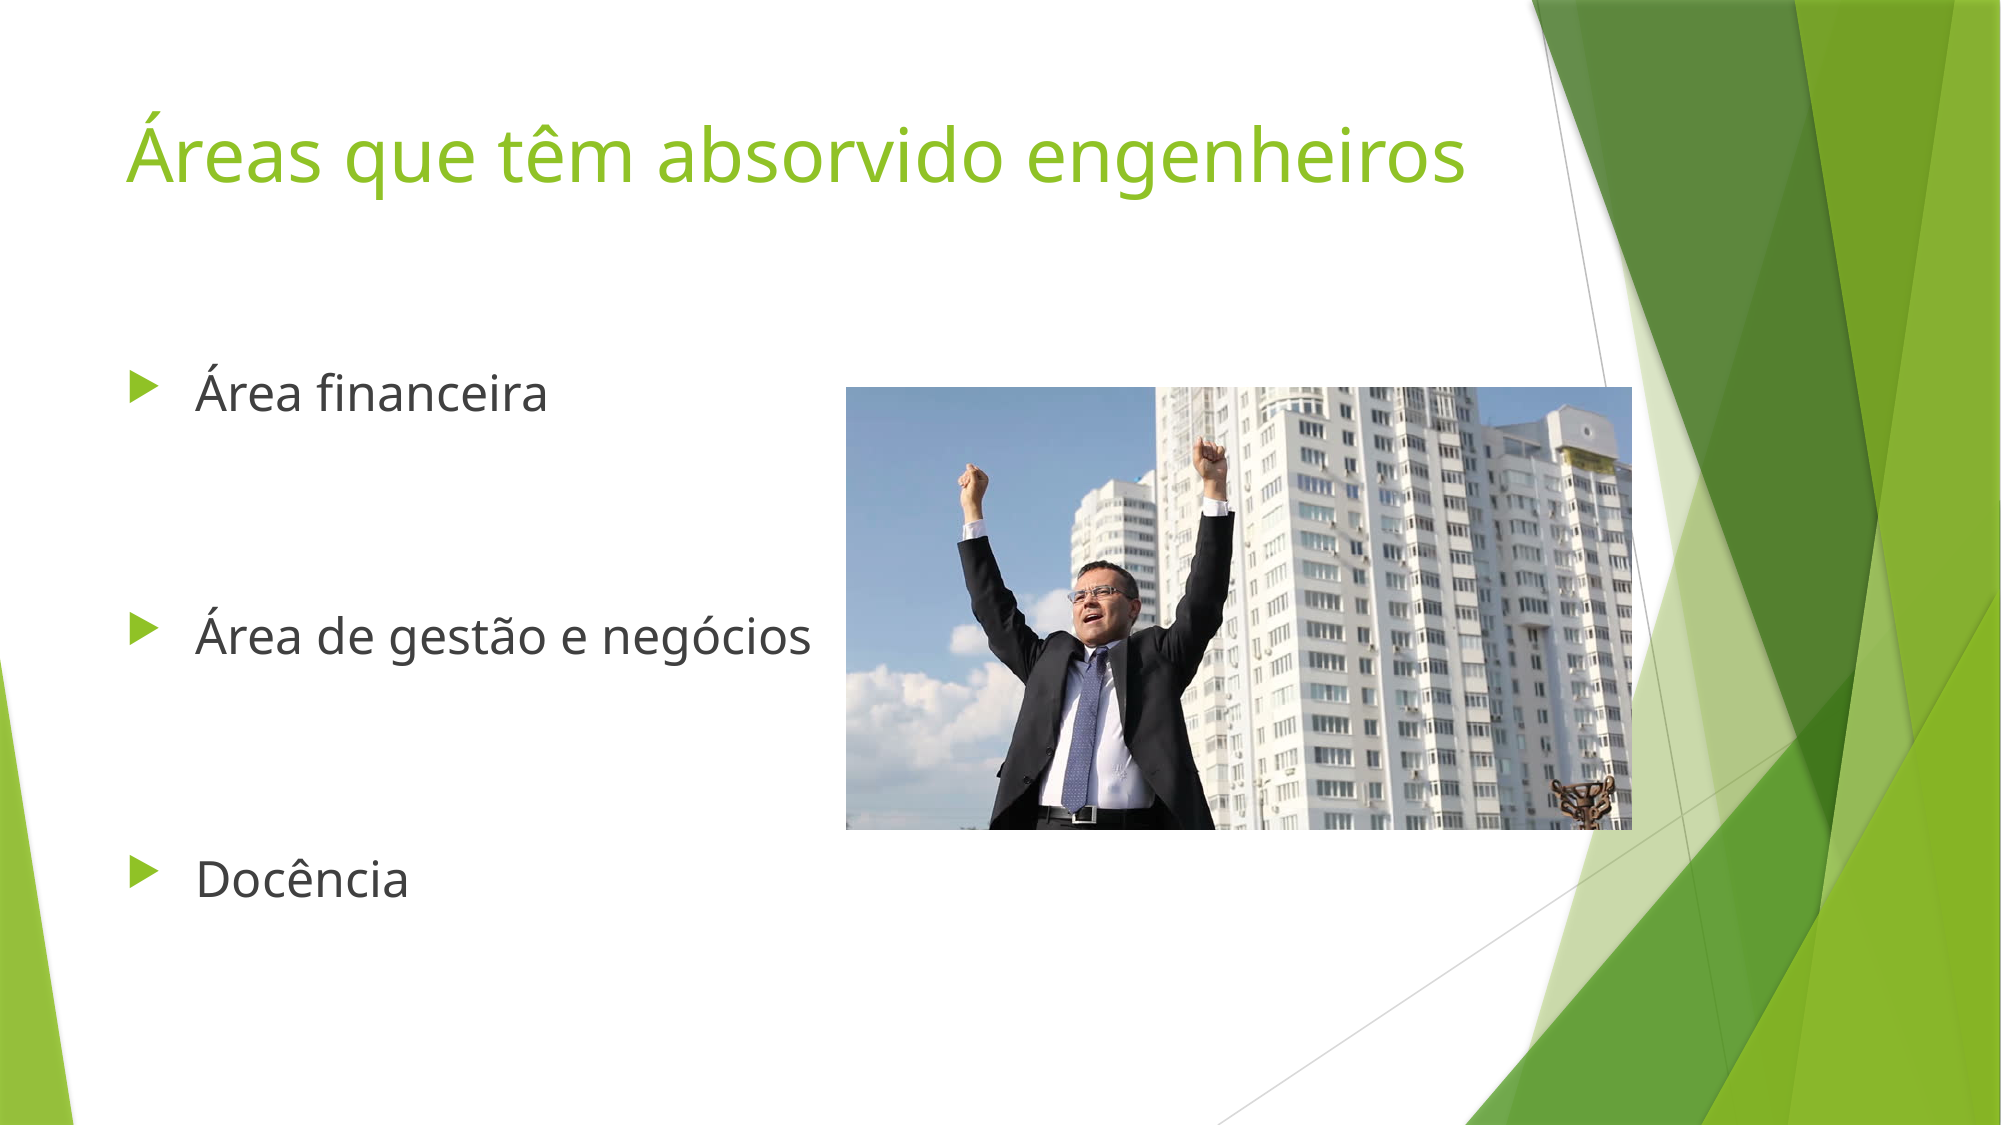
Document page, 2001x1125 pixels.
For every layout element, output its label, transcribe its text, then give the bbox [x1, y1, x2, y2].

picture [846, 387, 1632, 831]
title Áreas que têm absorvido engenheiros [111, 99, 1522, 317]
list Área financeira Área de gestão e negócios Docência [111, 354, 1522, 992]
